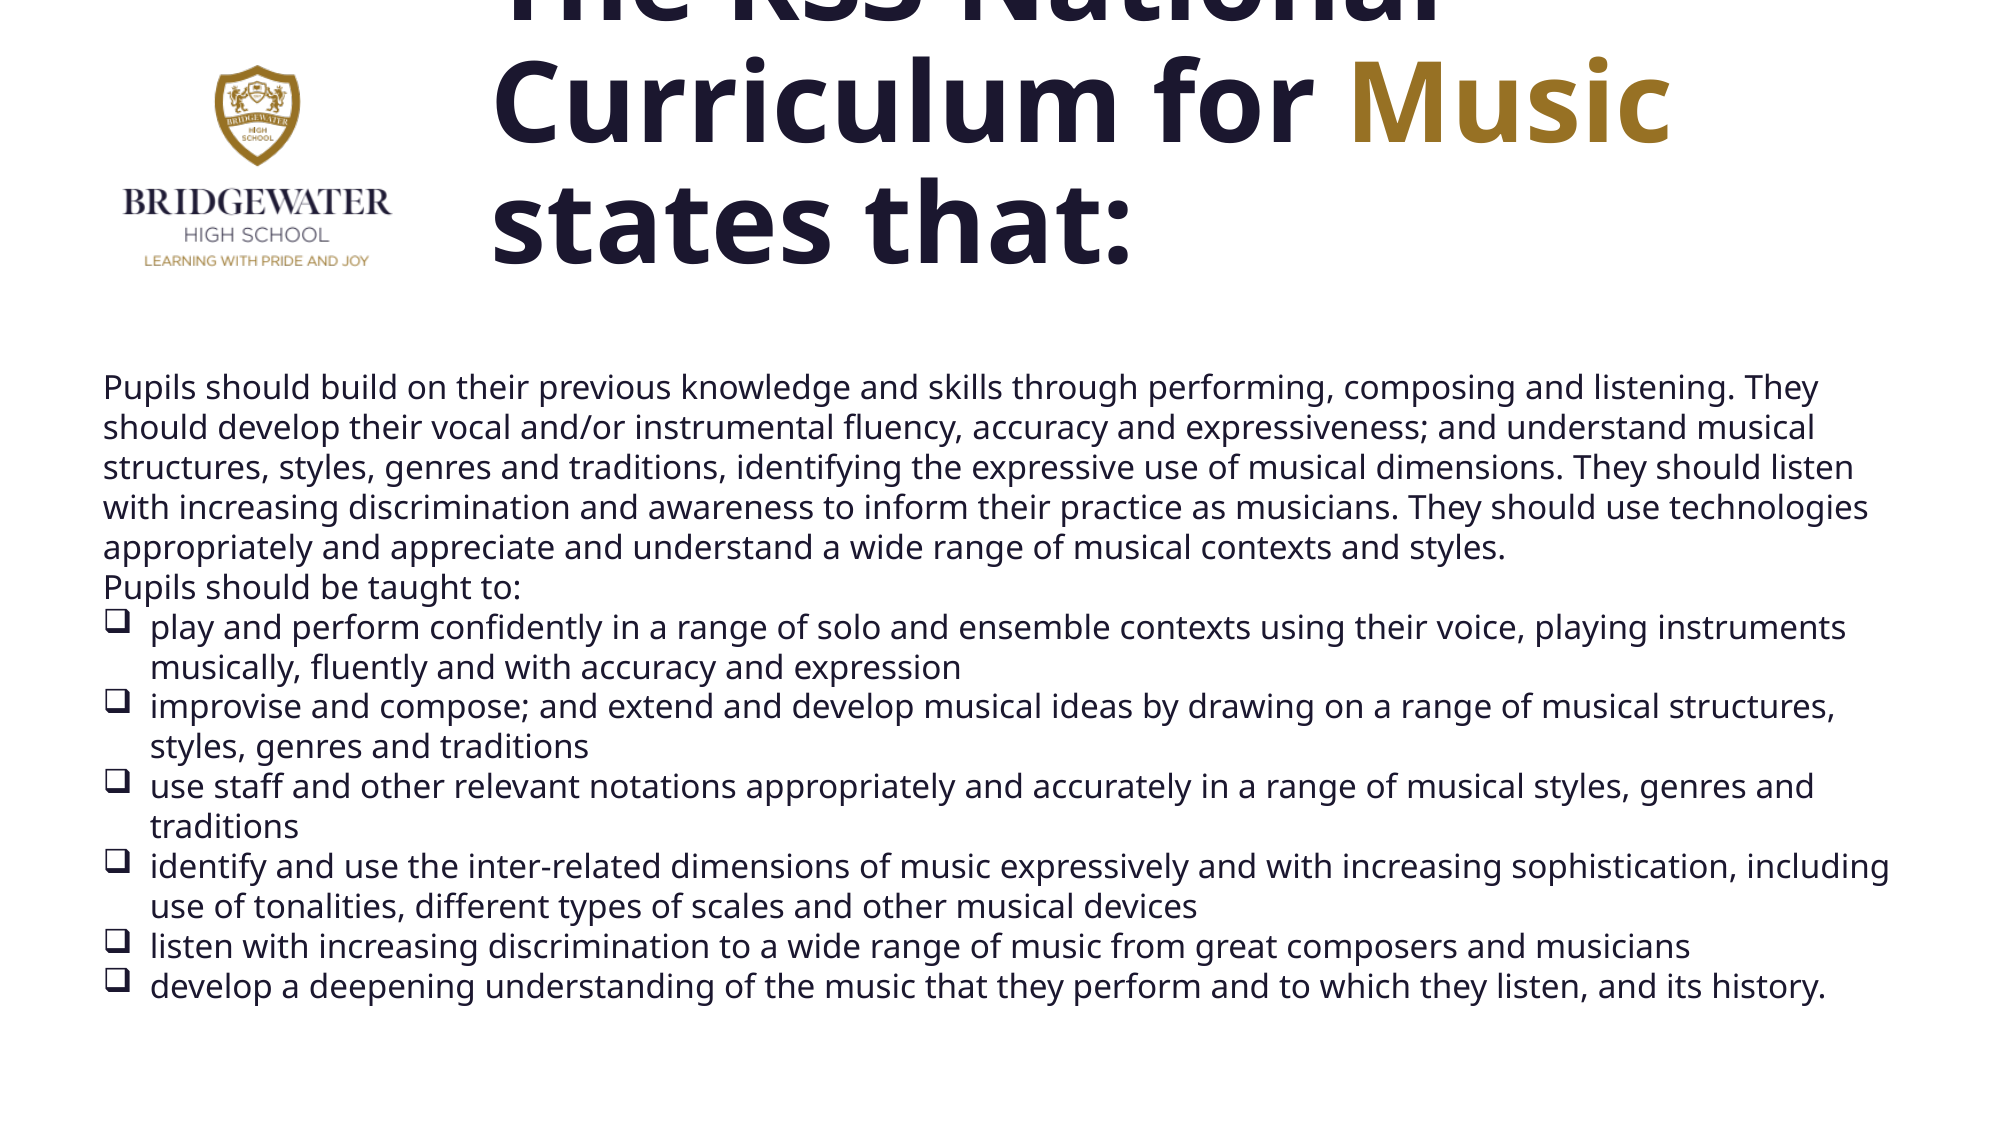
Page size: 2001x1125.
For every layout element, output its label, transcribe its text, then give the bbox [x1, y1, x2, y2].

title The KS3 National Curriculum for Music states that: [475, 48, 1976, 296]
subtitle Pupils should build on their previous knowledge and skills through performing, composing and listening. They should develop their vocal and/or instrumental fluency, accuracy and expressiveness; and understand musical structures, styles, genres and traditions, identifying the expressive use of musical dimensions. They should listen with increasing discrimination and awareness to inform their practice as musicians. They should use technologies appropriately and appreciate and understand a wide range of musical contexts and styles. Pupils should be taught to: play and perform confidently in a range of solo and ensemble contexts using their voice, playing instruments musically, fluently and with accuracy and expression improvise and compose; and extend and develop musical ideas by drawing on a range of musical structures, styles, genres and traditions use staff and other relevant notations appropriately and accurately in a range of musical styles, genres and traditions identify and use the inter-related dimensions of music expressively and with increasing sophistication, including use of tonalities, different types of scales and other musical devices listen with increasing discrimination to a wide range of music from great composers and musicians develop a deepening understanding of the music that they perform and to which they listen, and its history. [88, 358, 1928, 1077]
